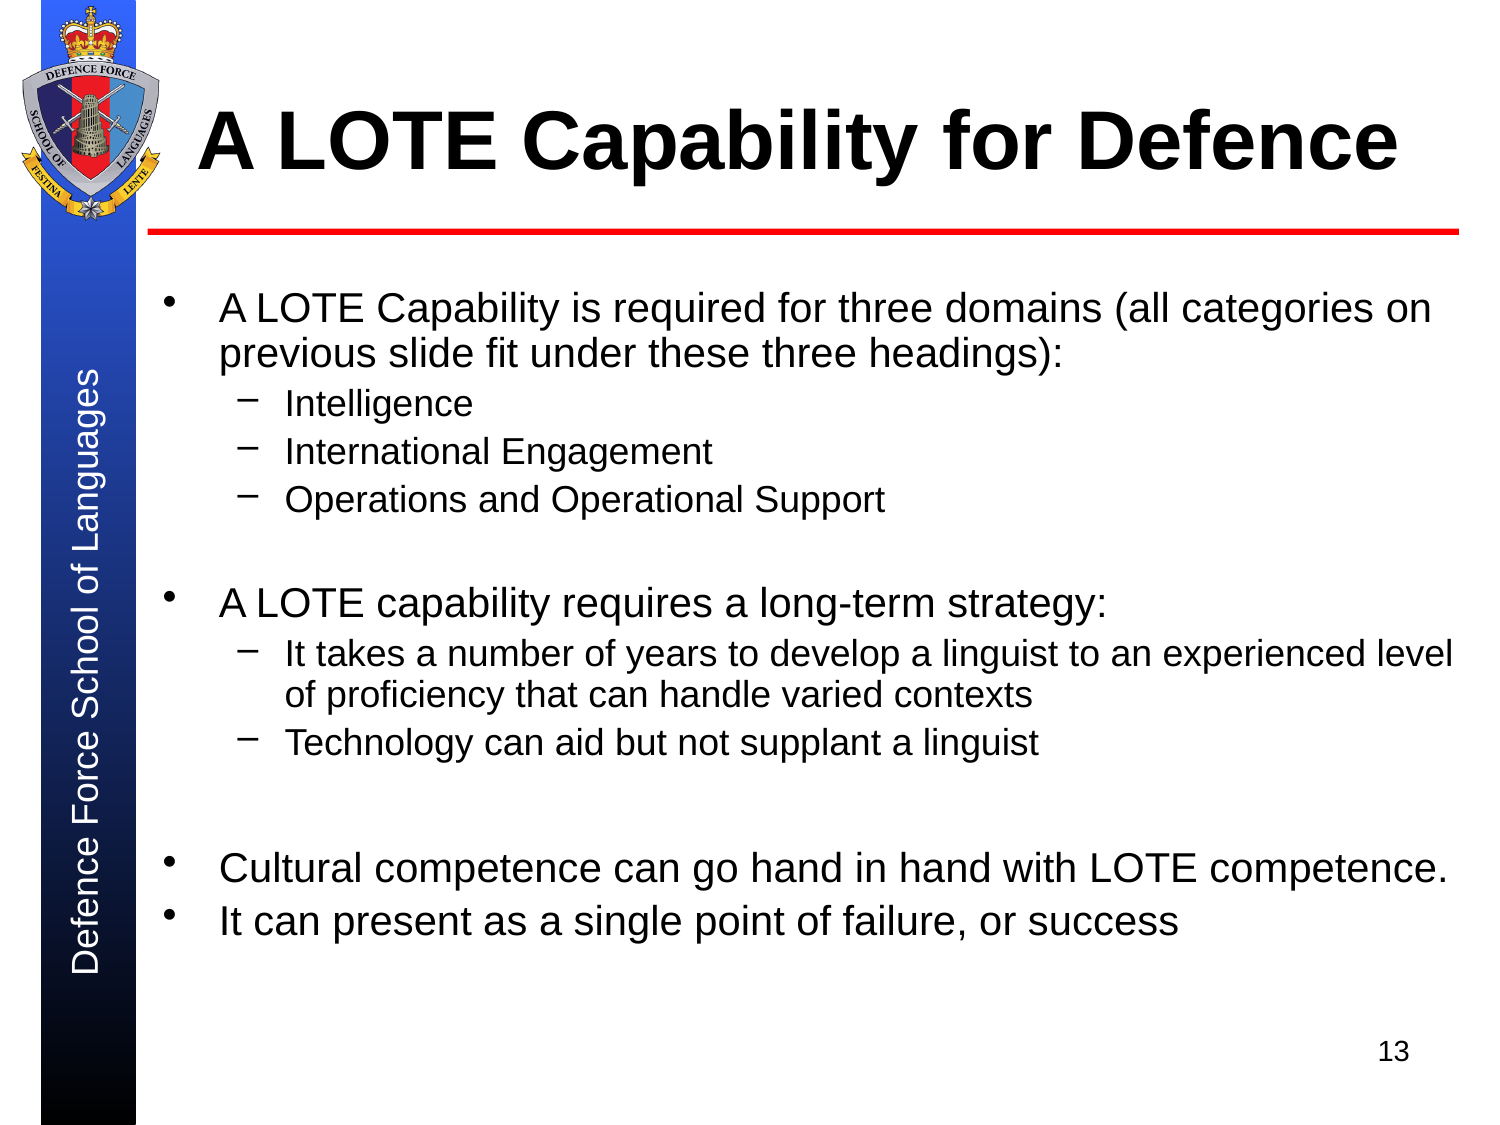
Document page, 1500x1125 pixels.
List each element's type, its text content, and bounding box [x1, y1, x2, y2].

list A LOTE Capability is required for three domains (all categories on previous slide fit under these three headings): Intelligence International Engagement Operations and Operational Support A LOTE capability requires a long-term strategy: It takes a number of years to develop a linguist to an experienced level of proficiency that can handle varied contexts Technology can aid but not supplant a linguist Cultural competence can go hand in hand with LOTE competence. It can present as a single point of failure, or success [147, 278, 1471, 1012]
title A LOTE Capability for Defence [123, 42, 1474, 231]
picture [14, 0, 172, 228]
slide_number 13 [1074, 1024, 1425, 1103]
